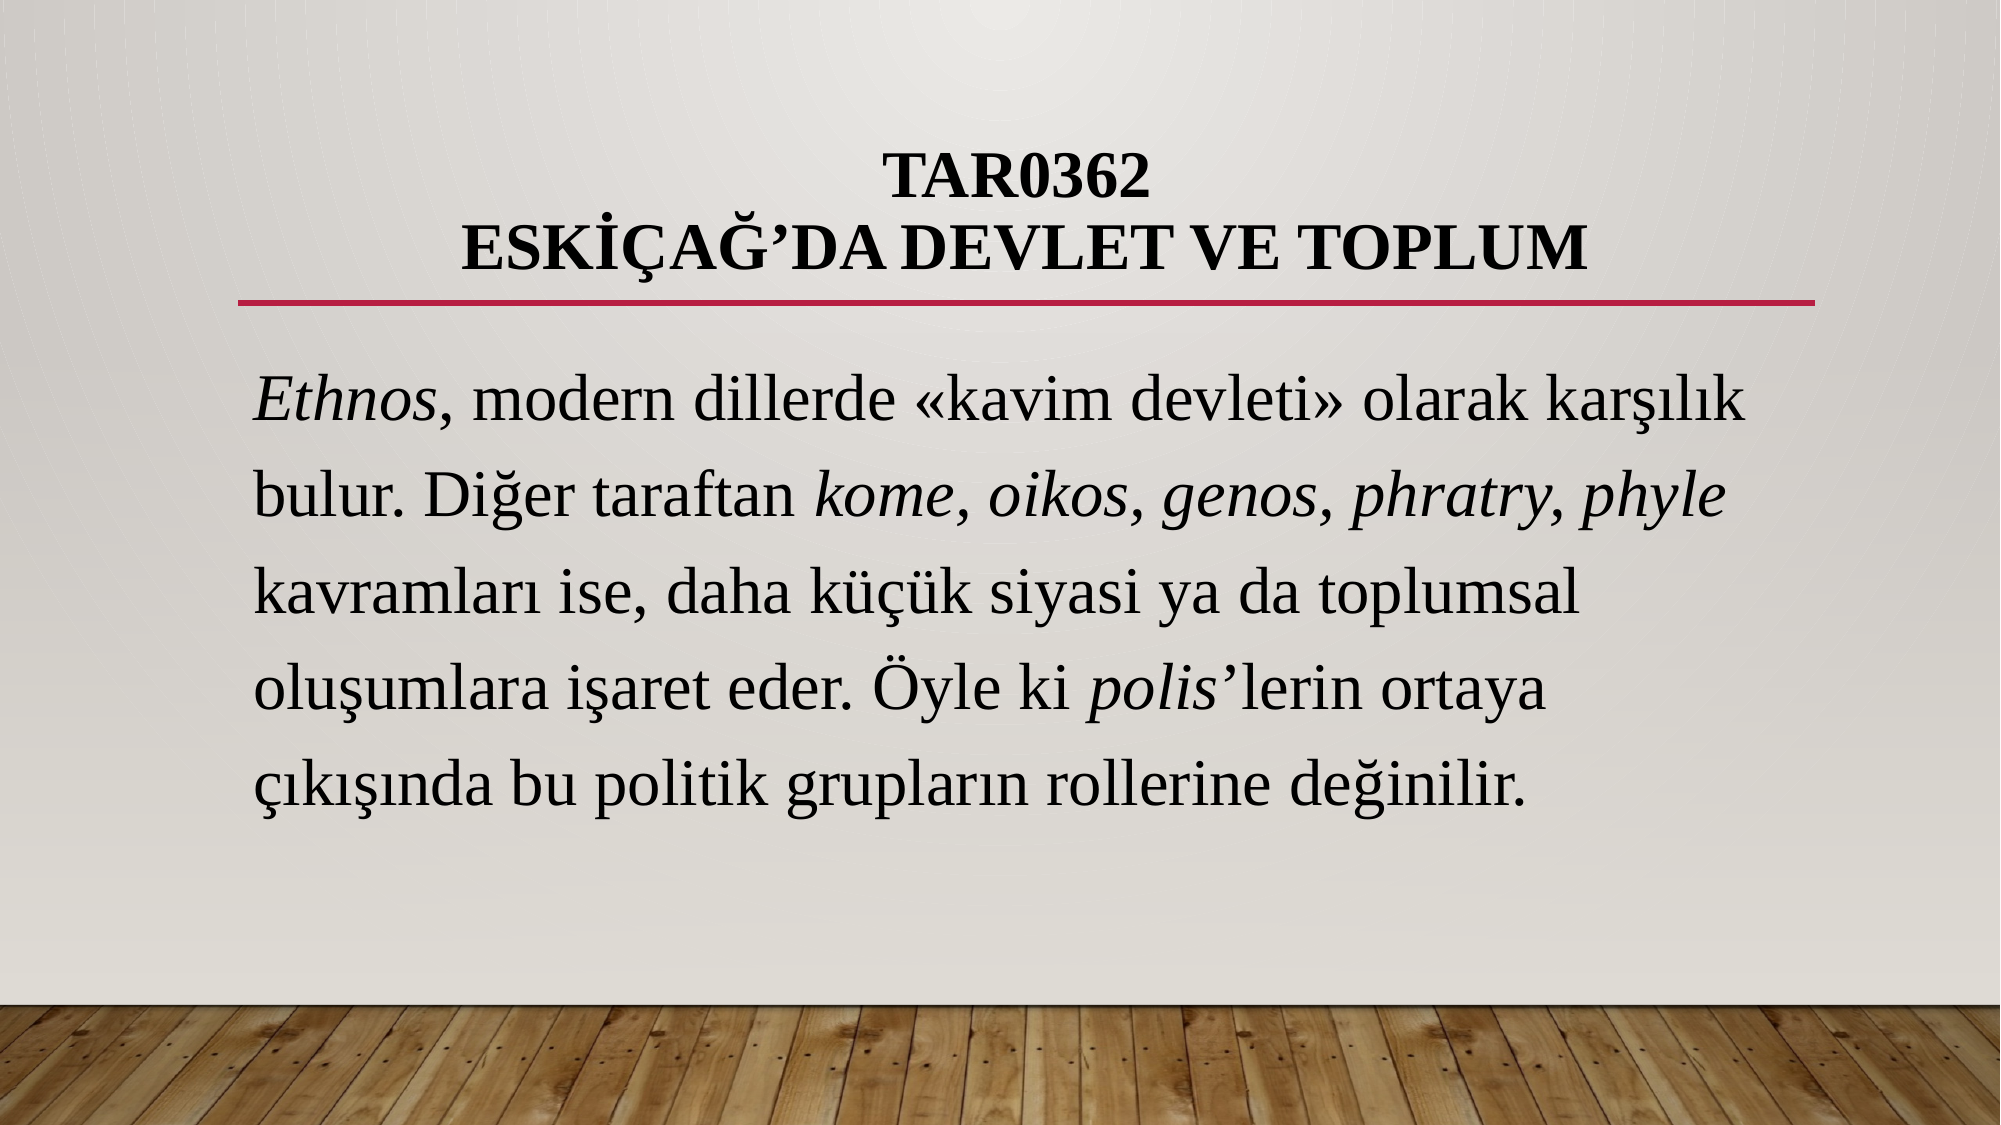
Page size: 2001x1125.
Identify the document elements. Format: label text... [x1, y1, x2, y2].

title TAR0362 ESKİÇAĞ’DA DEVLET VE TOPLUM [238, 131, 1814, 305]
picture [0, 1005, 2000, 1125]
list Ethnos, modern dillerde «kavim devleti» olarak karşılık bulur. Diğer taraftan kome, oikos, genos, phratry, phyle kavramları ise, daha küçük siyasi ya da toplumsal oluşumlara işaret eder. Öyle ki polis’lerin ortaya çıkışında bu politik grupların rollerine değinilir. [238, 330, 1814, 897]
